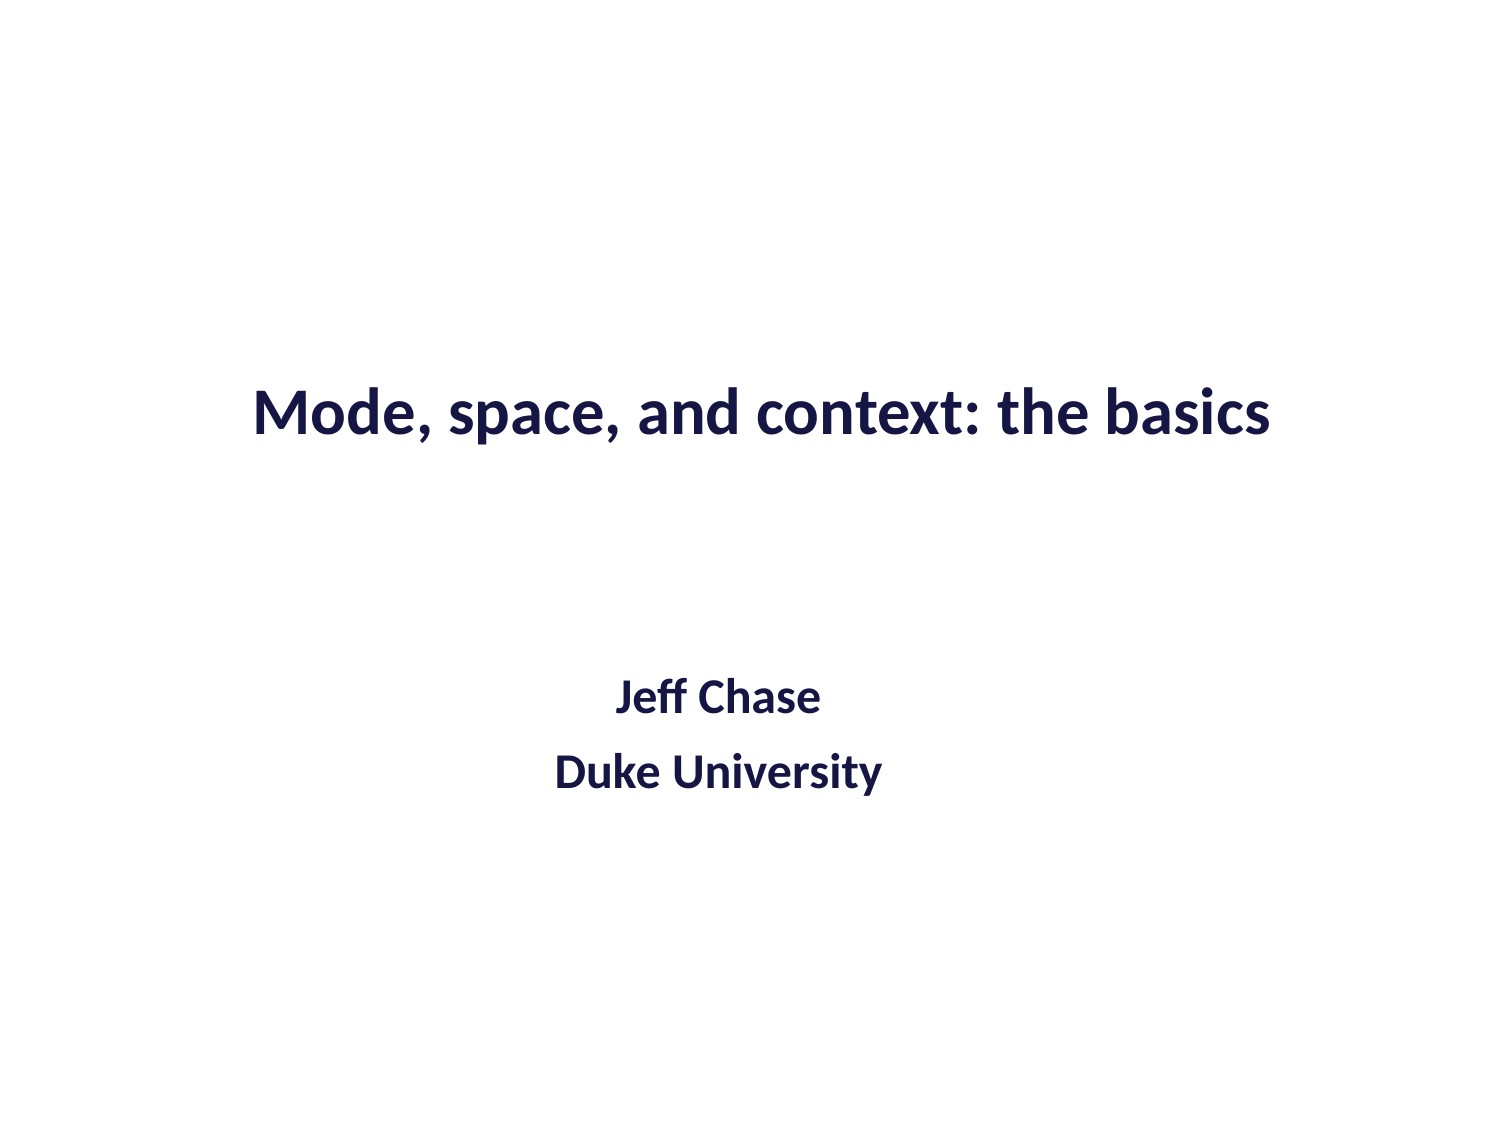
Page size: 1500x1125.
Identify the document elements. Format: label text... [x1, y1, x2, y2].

text_box Jeff Chase Duke University [24, 587, 1413, 875]
text_box Mode, space, and context: the basics [174, 249, 1350, 587]
